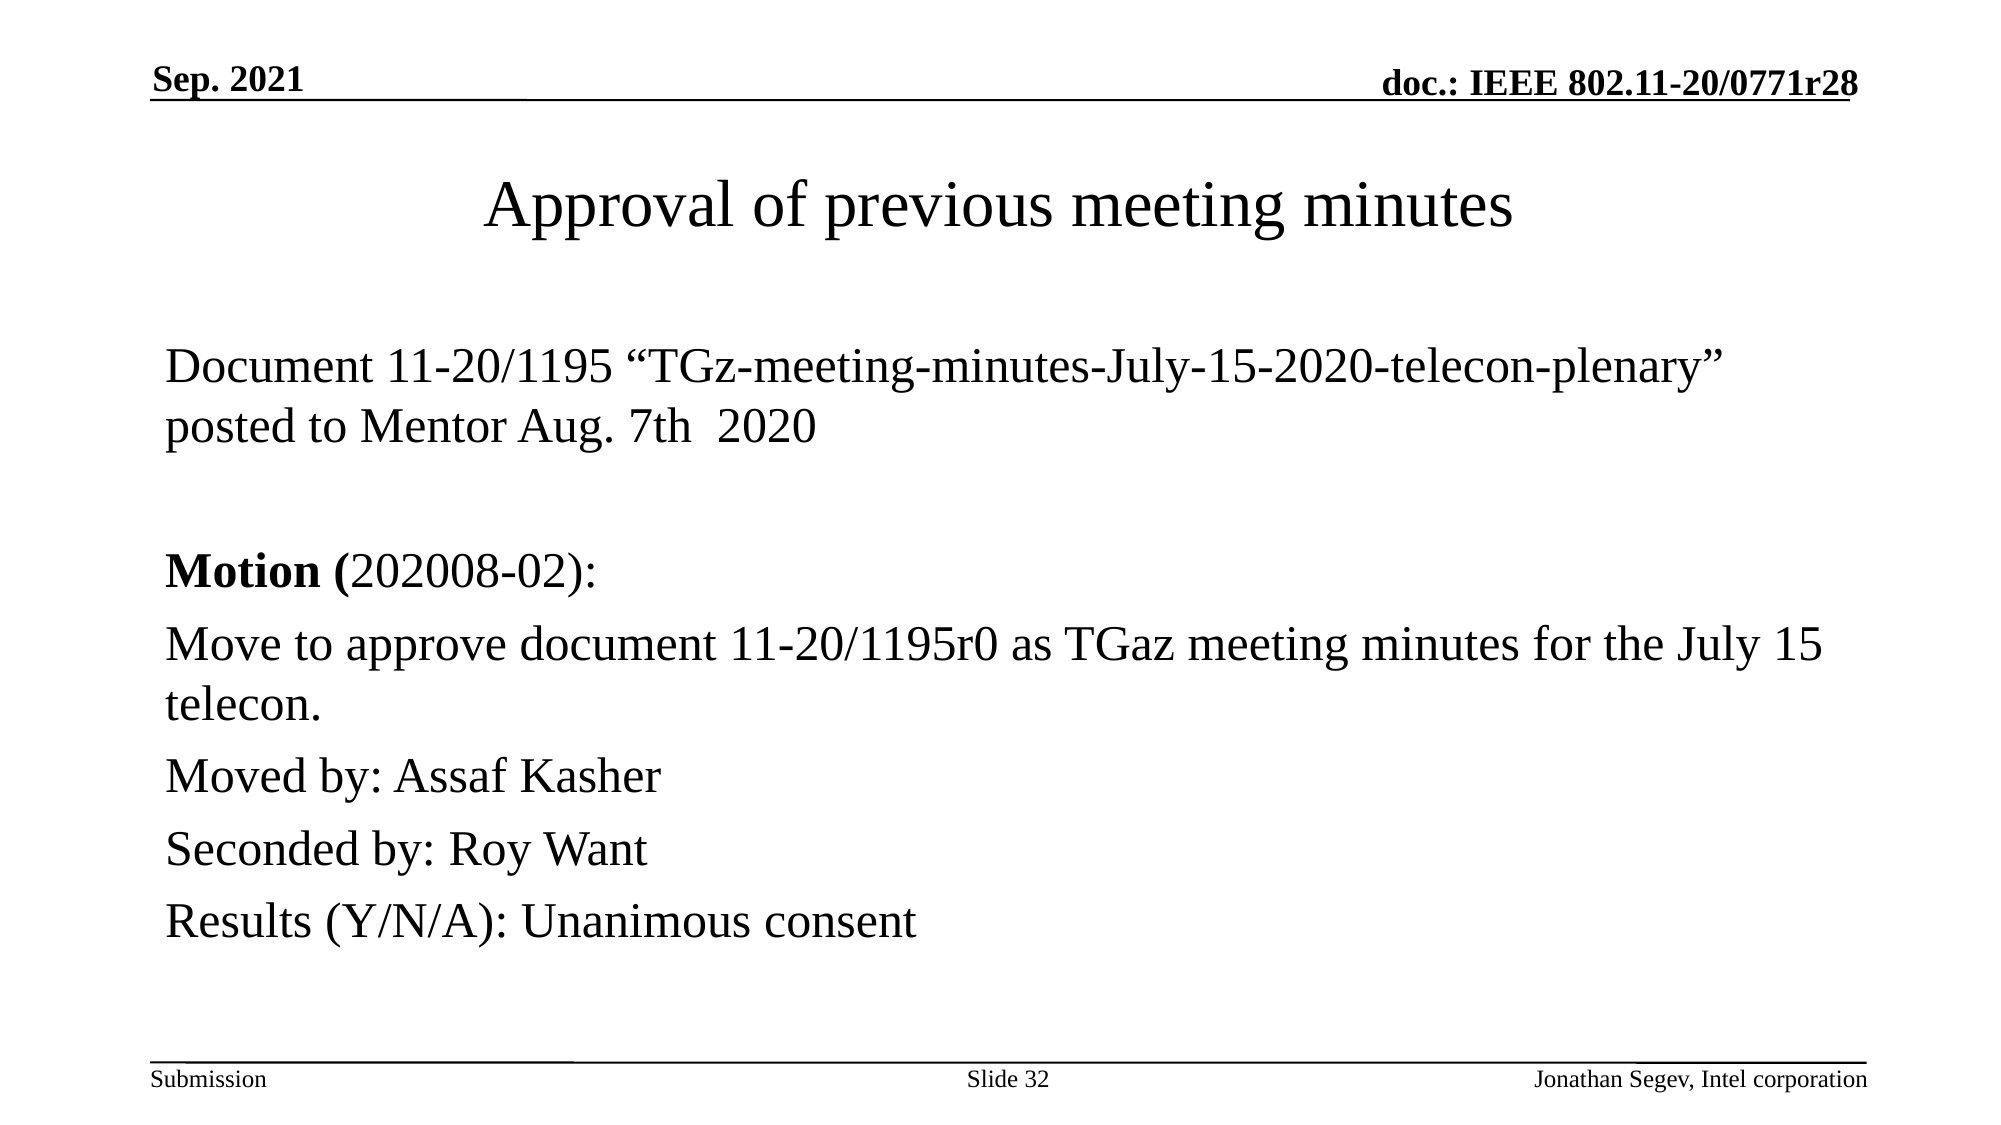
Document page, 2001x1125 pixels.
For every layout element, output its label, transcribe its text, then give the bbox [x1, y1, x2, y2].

slide_number Slide 32 [950, 1061, 1067, 1123]
title Approval of previous meeting minutes [149, 112, 1850, 288]
list Document 11-20/1195 “TGz-meeting-minutes-July-15-2020-telecon-plenary” posted to Mentor Aug. 7th 2020 Motion (202008-02): Move to approve document 11-20/1195r0 as TGaz meeting minutes for the July 15 telecon. Moved by: Assaf Kasher Seconded by: Roy Want Results (Y/N/A): Unanimous consent [149, 324, 1850, 1000]
footer Jonathan Segev, Intel corporation [1171, 1061, 1869, 1093]
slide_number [152, 54, 563, 100]
